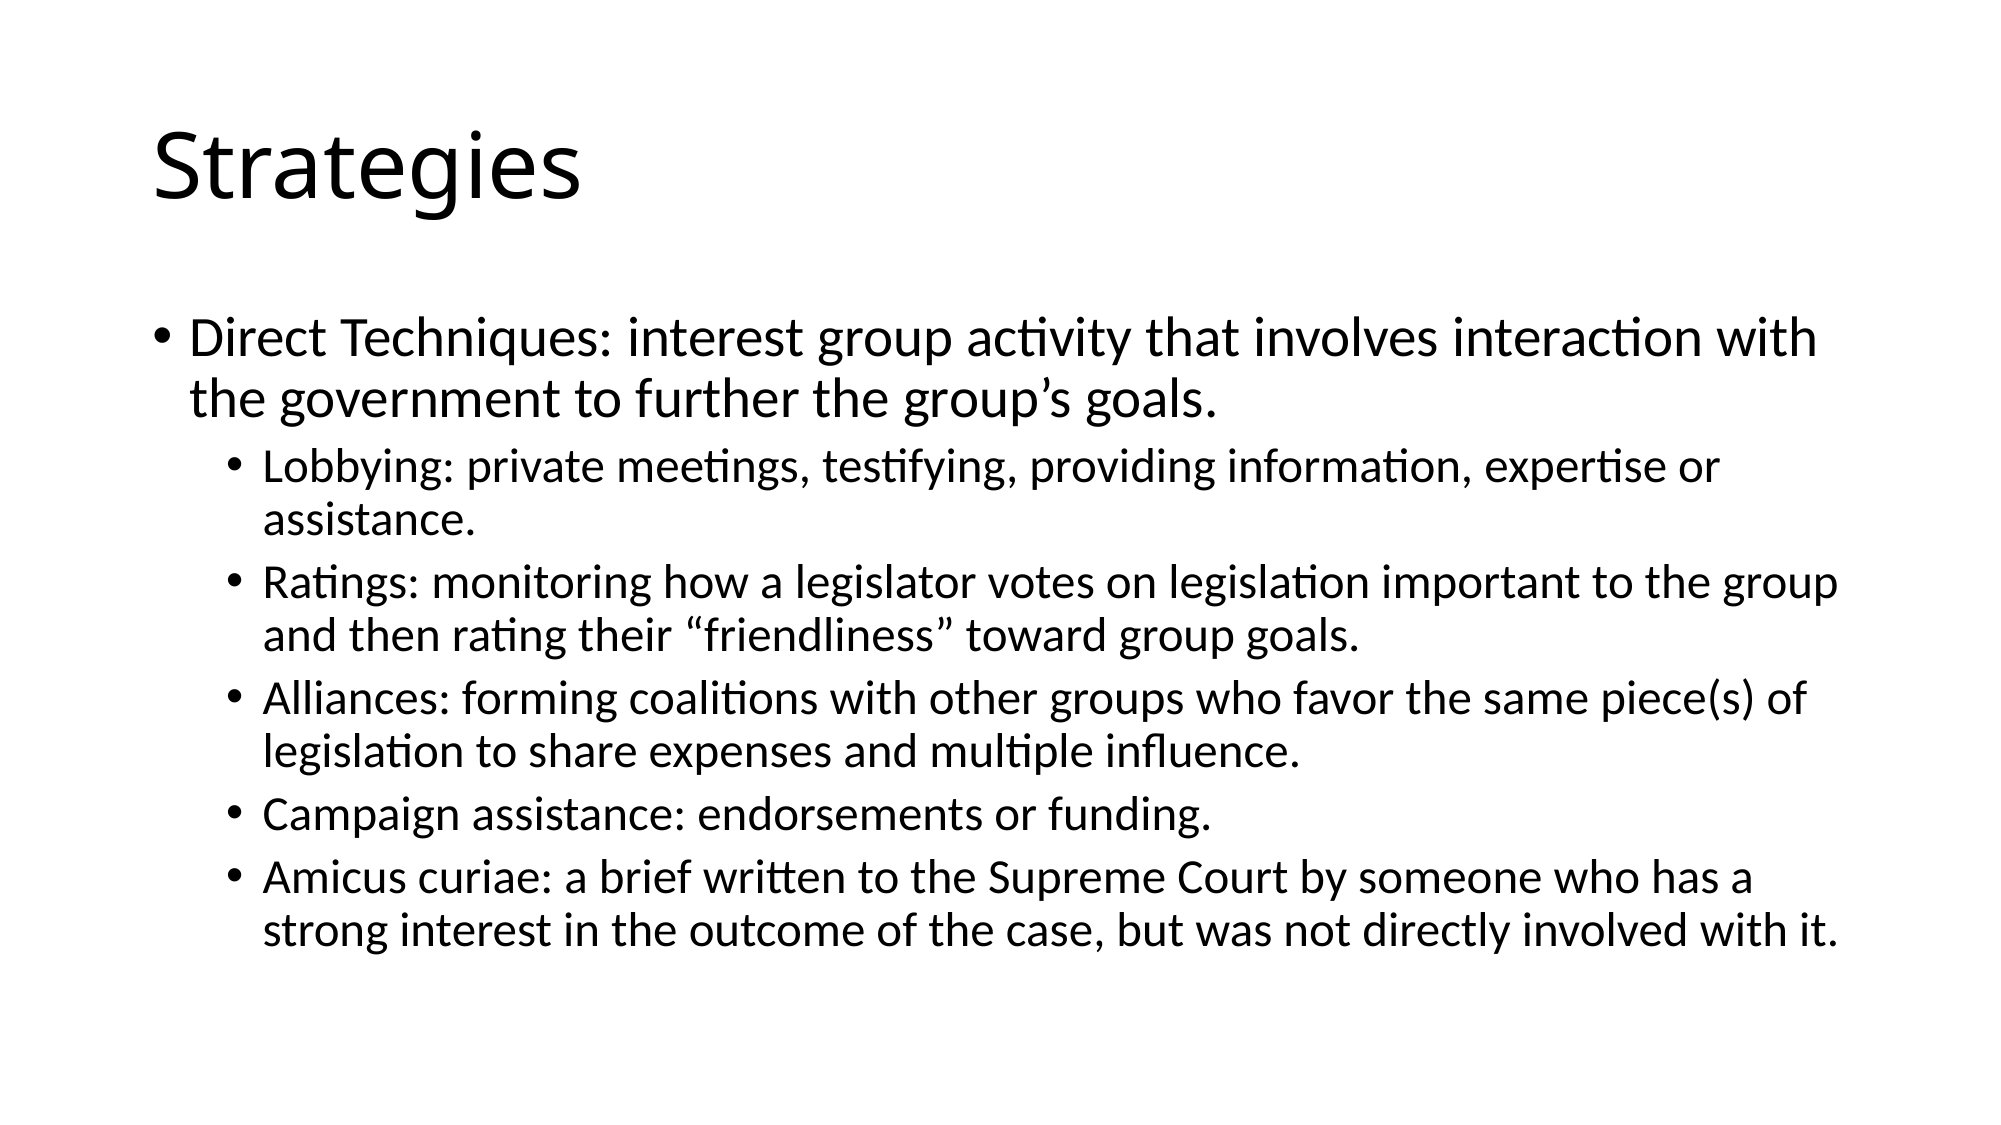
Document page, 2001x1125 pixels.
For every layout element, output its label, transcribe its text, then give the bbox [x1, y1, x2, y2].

list Direct Techniques: interest group activity that involves interaction with the government to further the group’s goals. Lobbying: private meetings, testifying, providing information, expertise or assistance. Ratings: monitoring how a legislator votes on legislation important to the group and then rating their “friendliness” toward group goals. Alliances: forming coalitions with other groups who favor the same piece(s) of legislation to share expenses and multiple influence. Campaign assistance: endorsements or funding. Amicus curiae: a brief written to the Supreme Court by someone who has a strong interest in the outcome of the case, but was not directly involved with it. [137, 299, 1863, 1014]
title Strategies [137, 59, 1863, 278]
